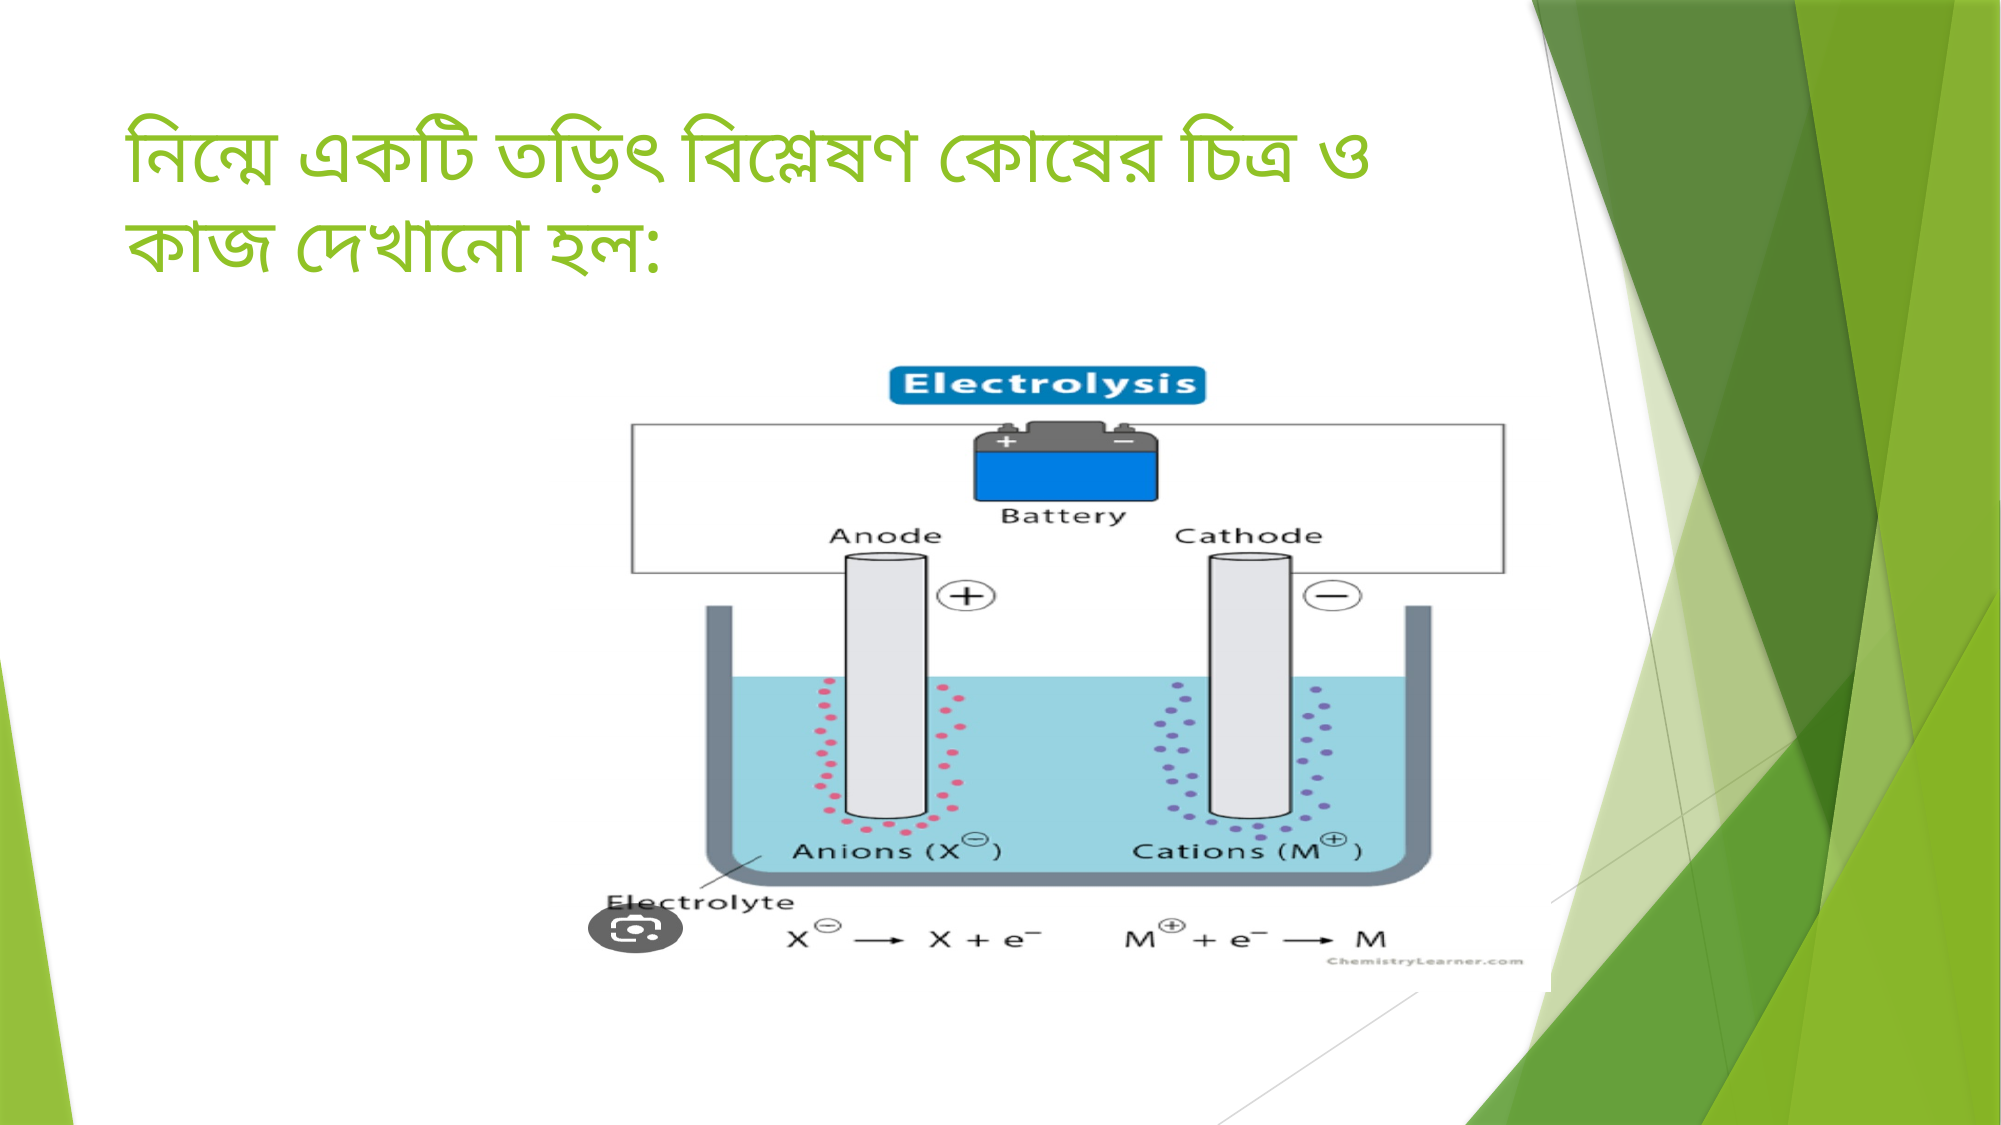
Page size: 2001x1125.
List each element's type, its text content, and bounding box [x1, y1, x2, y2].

title নিন্মে একটি তড়িৎ বিশ্লেষণ কোষের চিত্র ও কাজ দেখানো হল: [111, 99, 1522, 317]
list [549, 353, 1551, 992]
